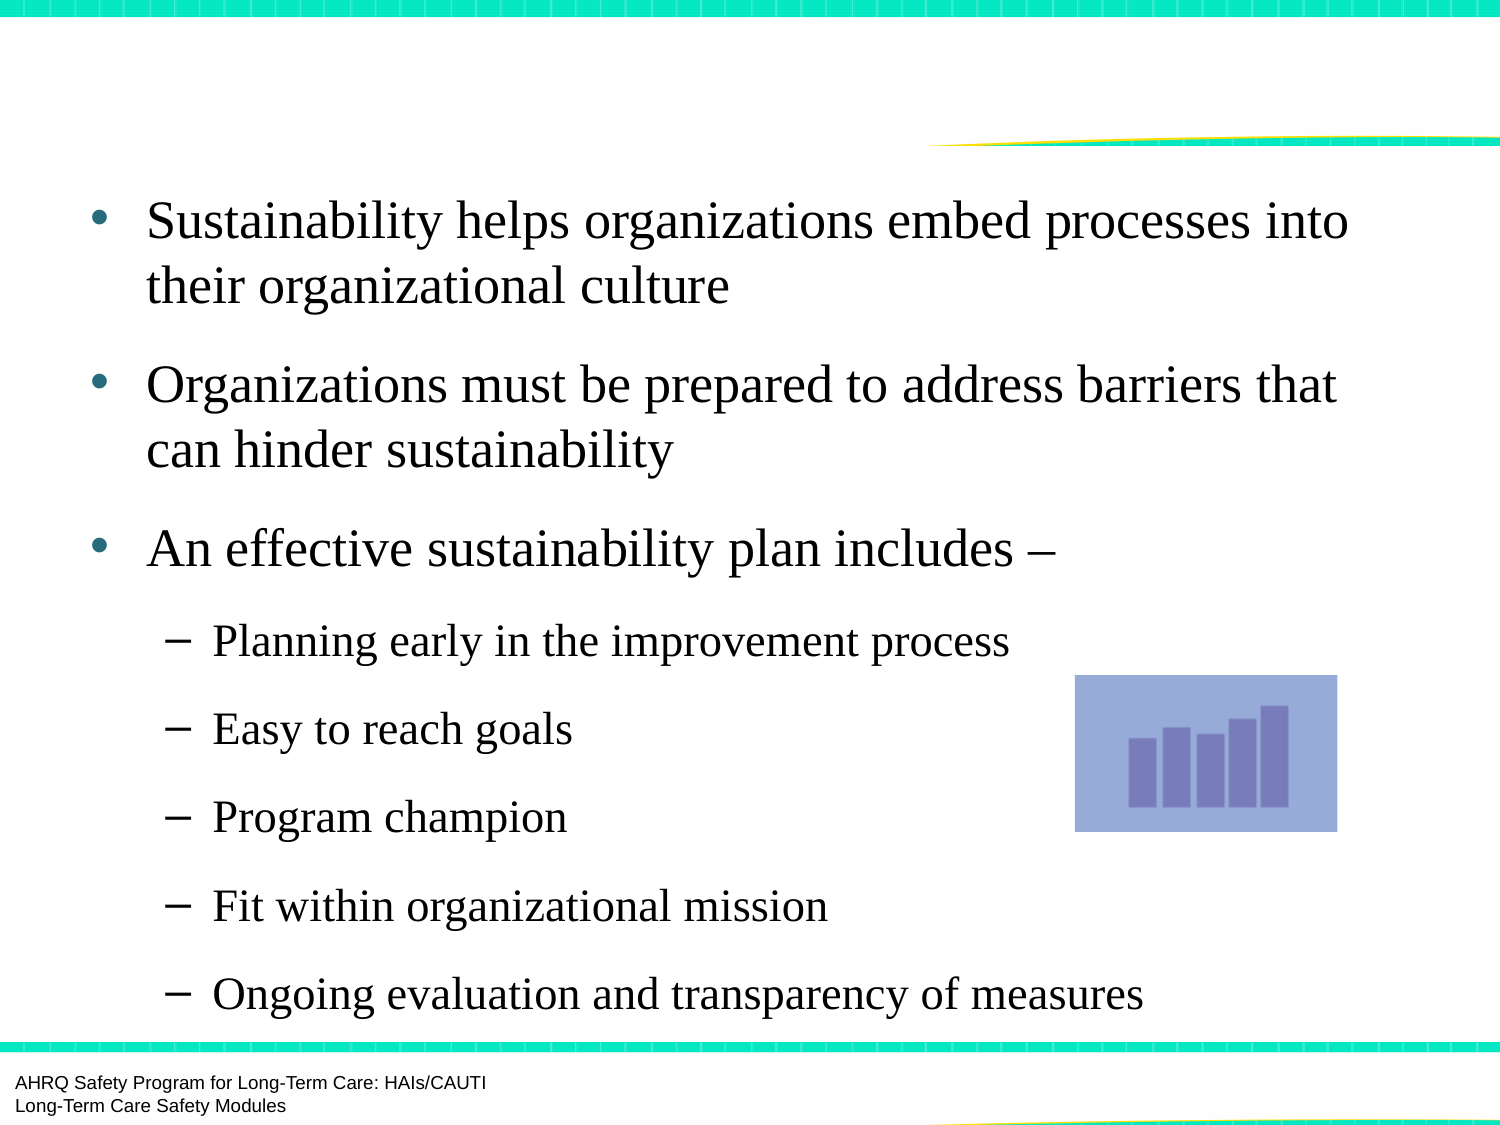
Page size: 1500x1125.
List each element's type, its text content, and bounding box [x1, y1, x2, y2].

picture [0, 1042, 1500, 1125]
title Key Concepts Review [75, 12, 1425, 121]
picture [1074, 674, 1338, 832]
picture [0, 0, 1500, 146]
slide_number AHRQ Safety Program for Long-Term Care: HAIs/CAUTI Long-Term Care Safety Modules [0, 1062, 563, 1125]
list Sustainability helps organizations embed processes into their organizational culture Organizations must be prepared to address barriers that can hinder sustainability An effective sustainability plan includes – Planning early in the improvement process Easy to reach goals Program champion Fit within organizational mission Ongoing evaluation and transparency of measures [75, 177, 1425, 1027]
